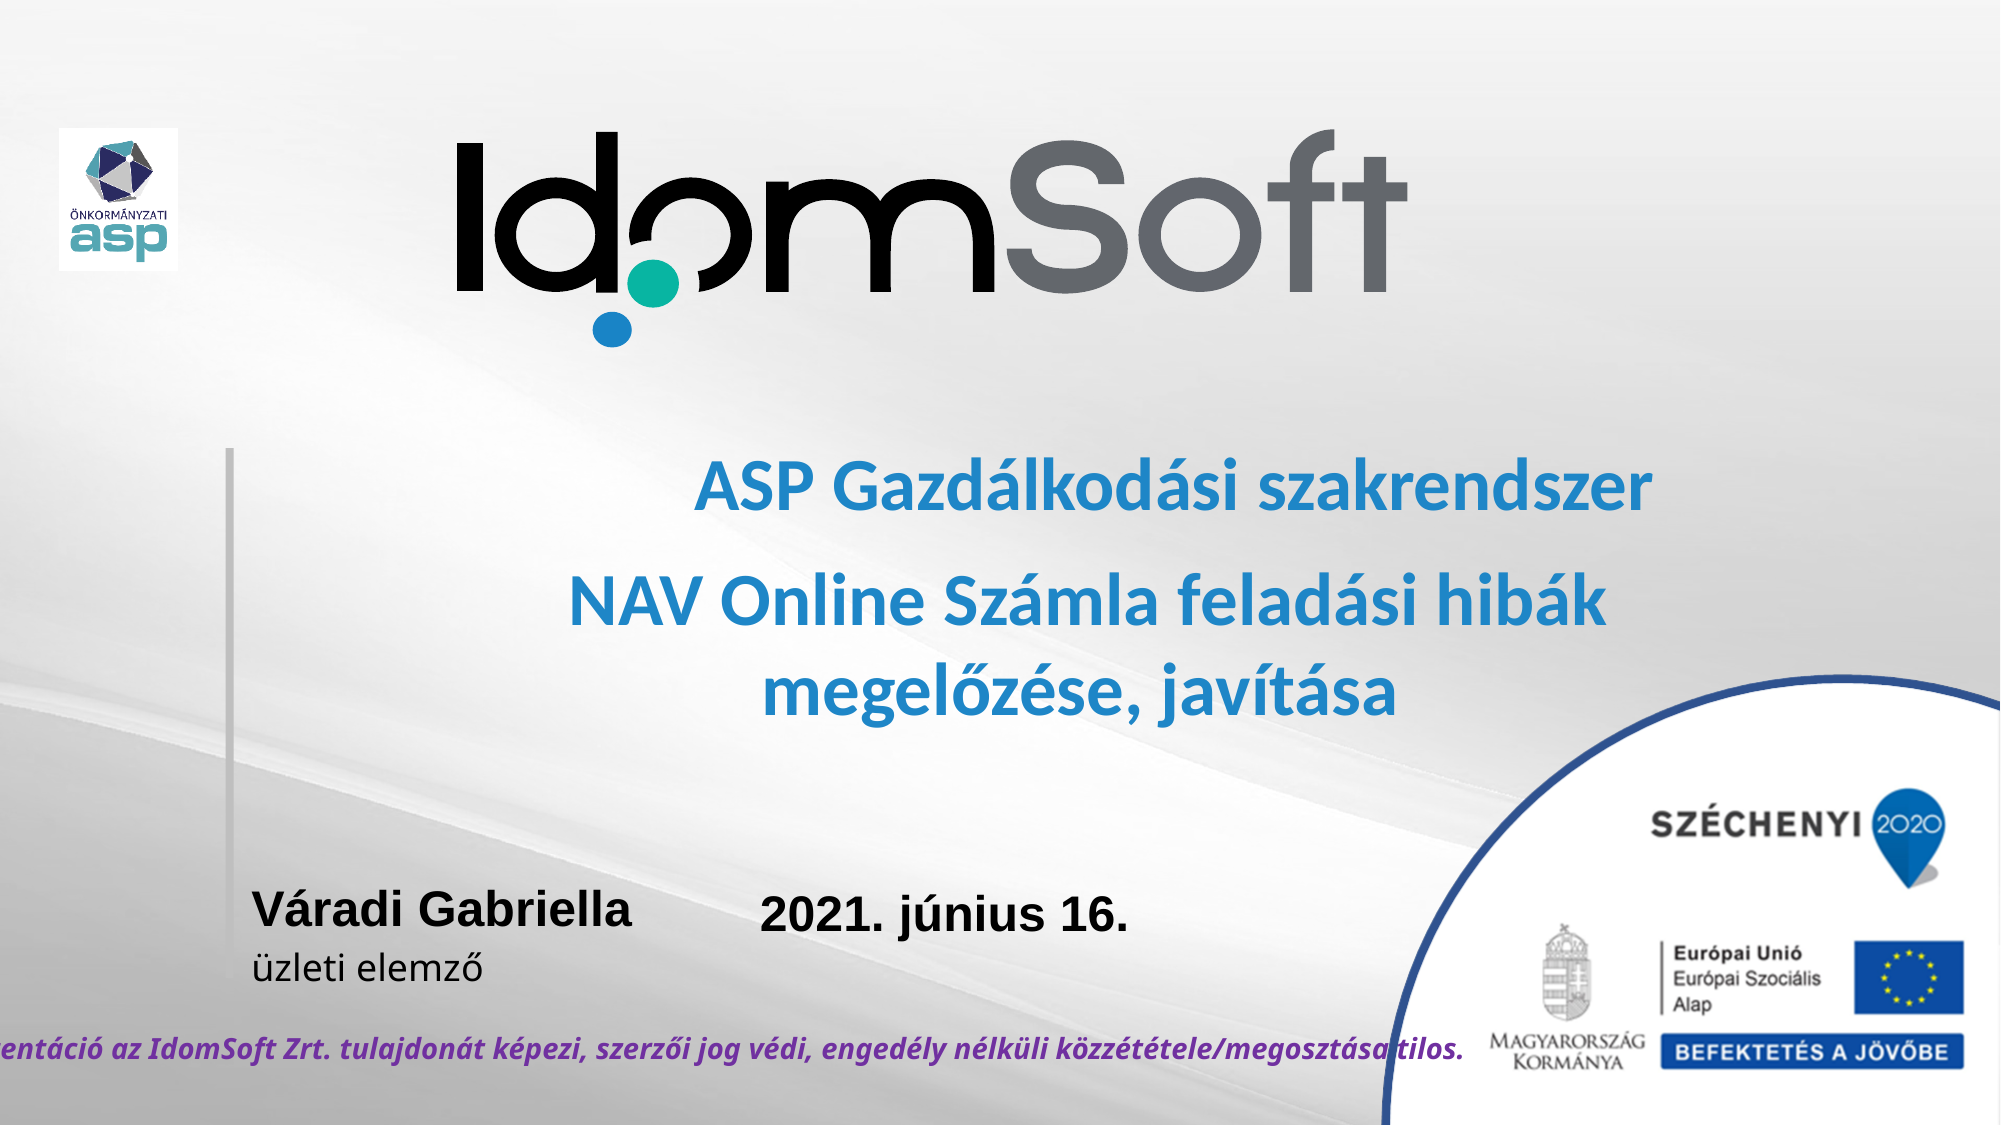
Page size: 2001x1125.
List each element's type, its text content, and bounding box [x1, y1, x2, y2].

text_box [225, 128, 1926, 992]
text_box A prezentáció az IdomSoft Zrt. tulajdonát képezi, szerzői jog védi, engedély nélküli közzététele/megosztása tilos. [0, 1030, 1219, 1066]
picture [0, 0, 2001, 1125]
